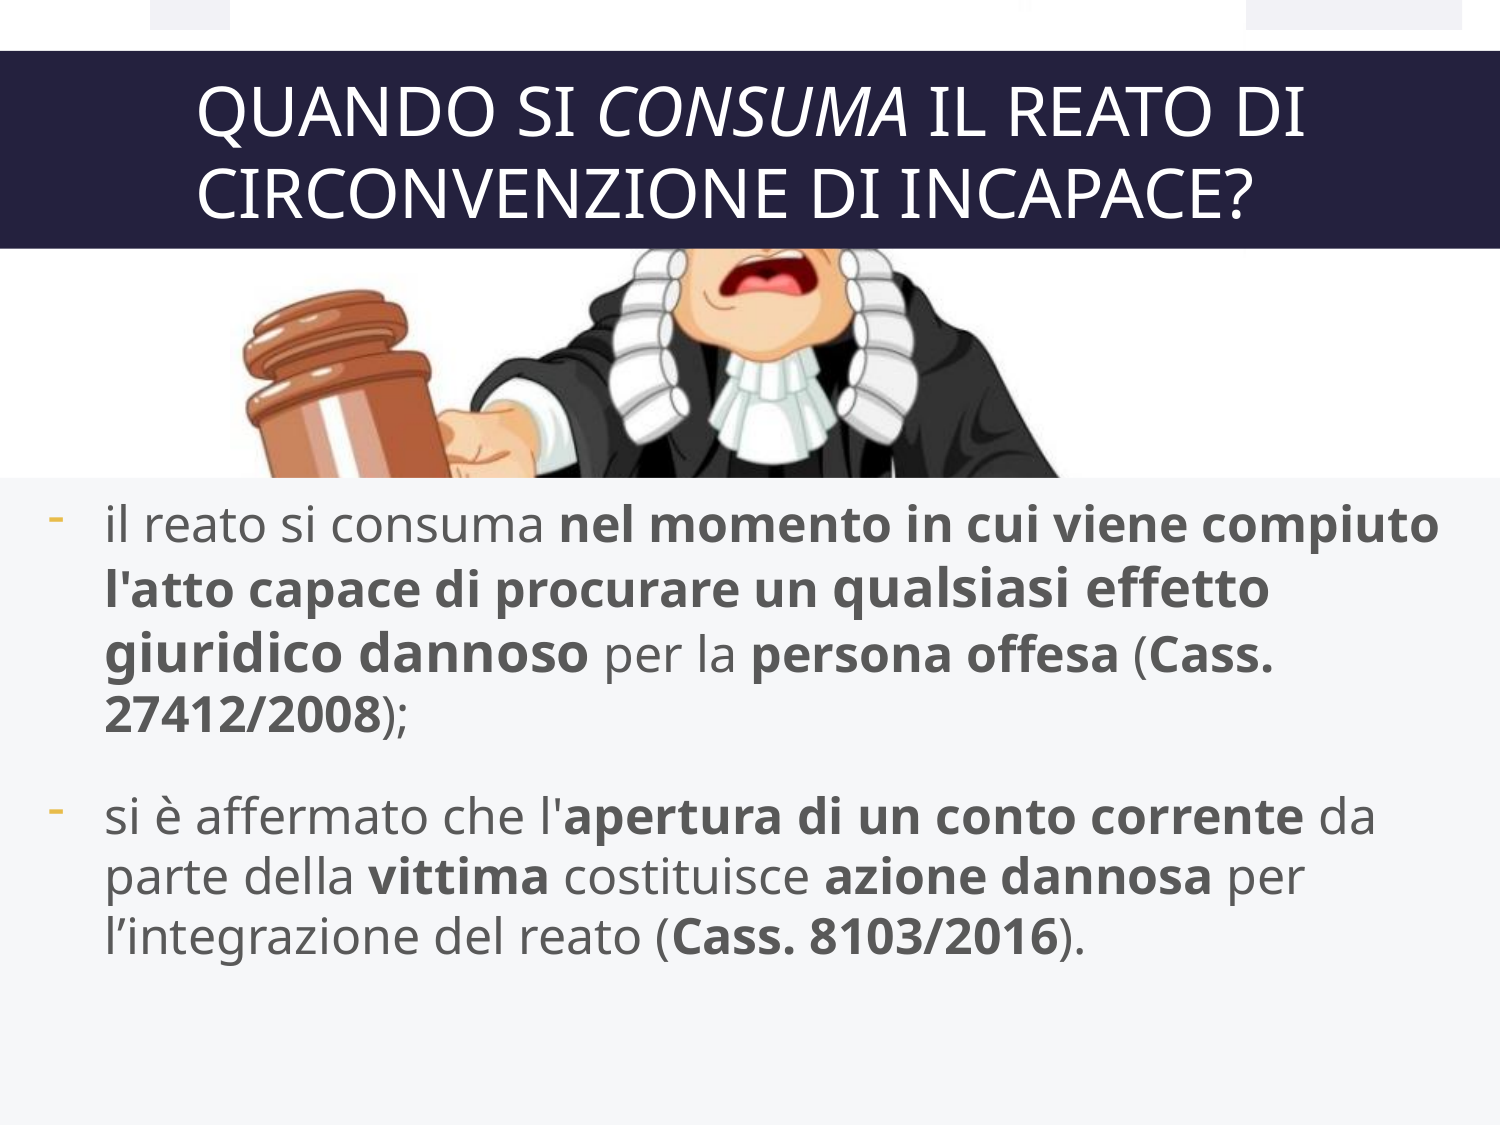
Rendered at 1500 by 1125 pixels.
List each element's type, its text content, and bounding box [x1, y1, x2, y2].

picture [229, 0, 1246, 663]
title QUANDO SI CONSUMA IL REATO DI CIRCONVENZIONE DI INCAPACE? [1246, 50, 1500, 249]
subtitle il reato si consuma nel momento in cui viene compiuto l'atto capace di procurare un qualsiasi effetto giuridico dannoso per la persona offesa (Cass. 27412/2008); si è affermato che l'apertura di un conto corrente da parte della vittima costituisce azione dannosa per l’integrazione del reato (Cass. 8103/2016). [0, 477, 1500, 1125]
title QUANDO SI CONSUMA IL REATO DI CIRCONVENZIONE DI INCAPACE? [0, 50, 229, 249]
